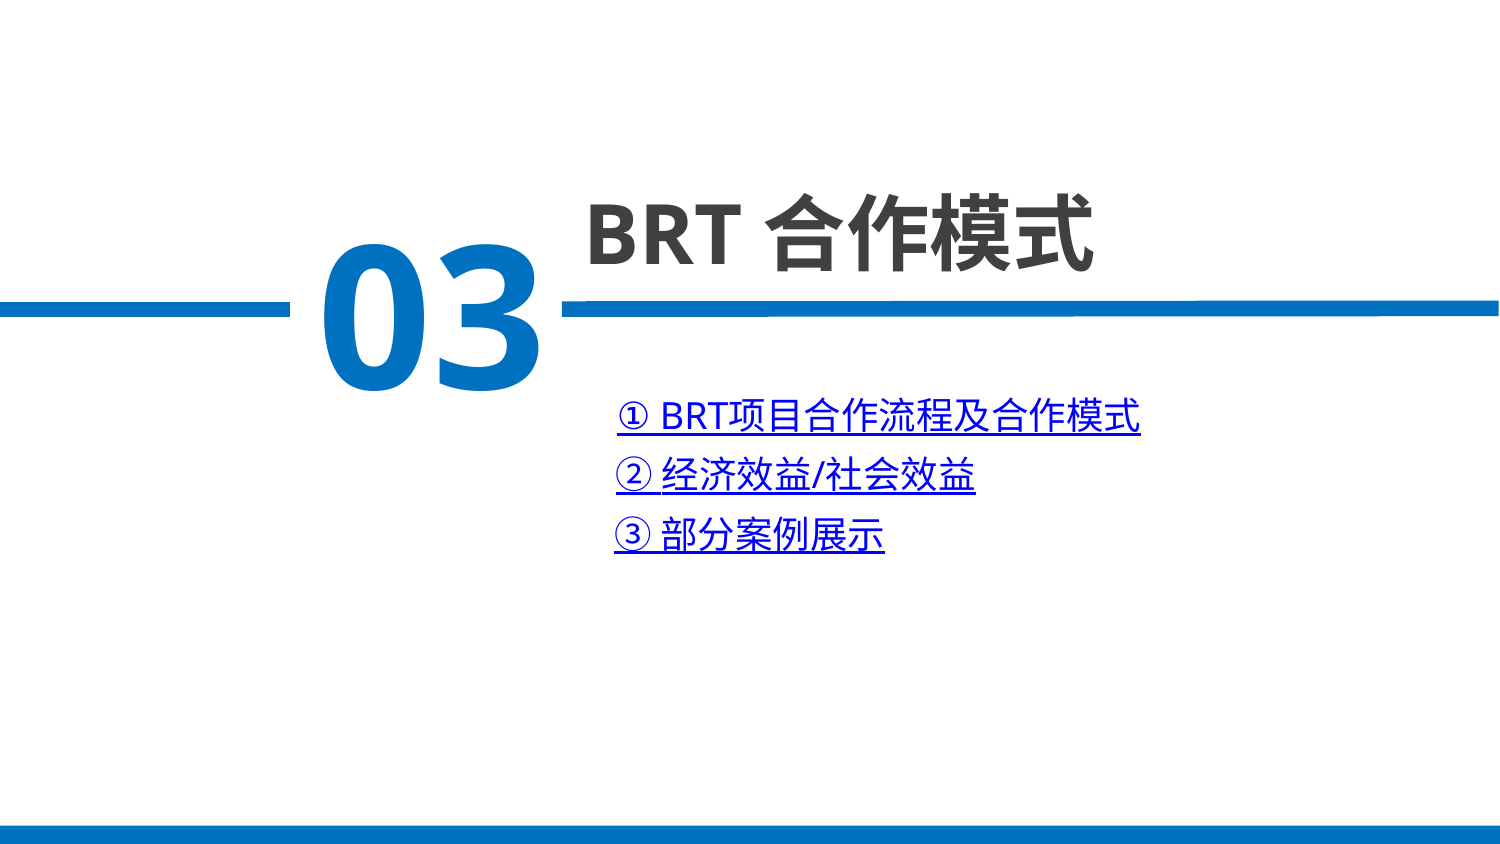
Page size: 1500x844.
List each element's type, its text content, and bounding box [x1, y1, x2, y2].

text_box [0, 824, 1500, 844]
text_box BRT合作模式 [568, 173, 1111, 289]
text_box ③ 部分案例展示 [599, 503, 901, 573]
text_box ② 经济效益/社会效益 [600, 443, 991, 513]
text_box 03 [303, 181, 562, 437]
text_box ① BRT项目合作流程及合作模式 [602, 384, 1156, 454]
